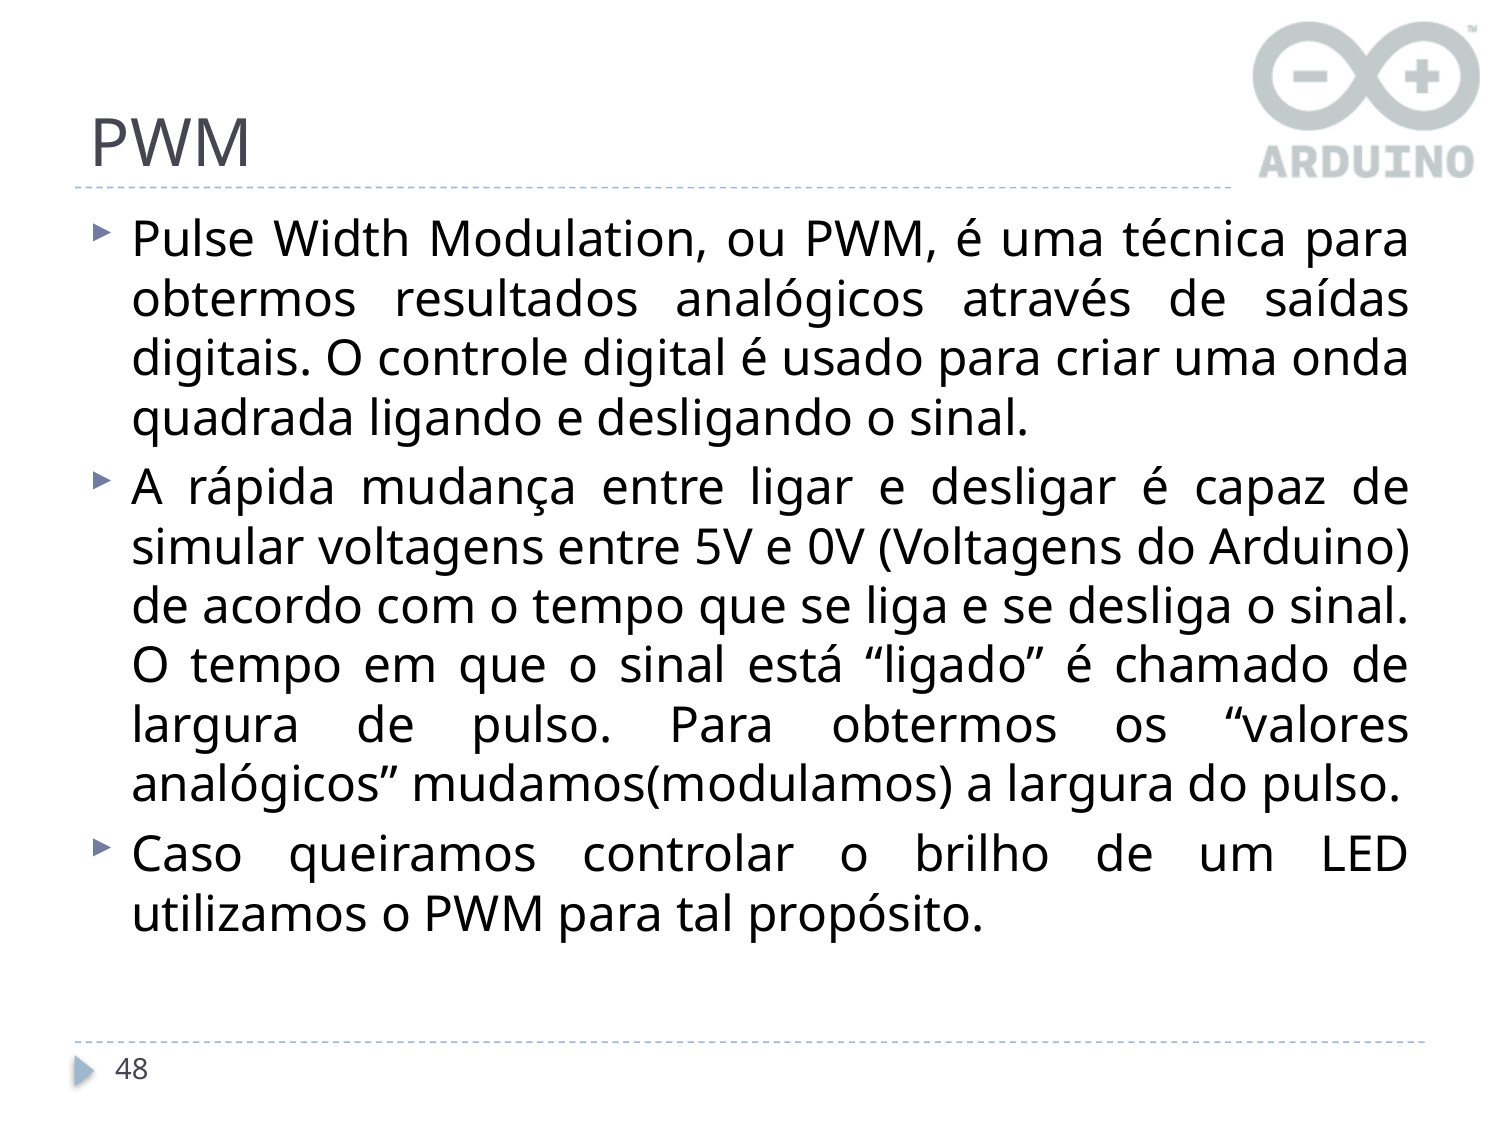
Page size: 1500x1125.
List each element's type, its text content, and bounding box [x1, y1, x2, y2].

list Pulse Width Modulation, ou PWM, é uma técnica para obtermos resultados analógicos através de saídas digitais. O controle digital é usado para criar uma onda quadrada ligando e desligando o sinal. A rápida mudança entre ligar e desligar é capaz de simular voltagens entre 5V e 0V (Voltagens do Arduino) de acordo com o tempo que se liga e se desliga o sinal. O tempo em que o sinal está “ligado” é chamado de largura de pulso. Para obtermos os “valores analógicos” mudamos(modulamos) a largura do pulso. Caso queiramos controlar o brilho de um LED utilizamos o PWM para tal propósito. [75, 200, 1425, 1010]
title PWM [75, 24, 1228, 188]
picture [1233, 0, 1500, 197]
slide_number 48 [100, 1042, 426, 1103]
